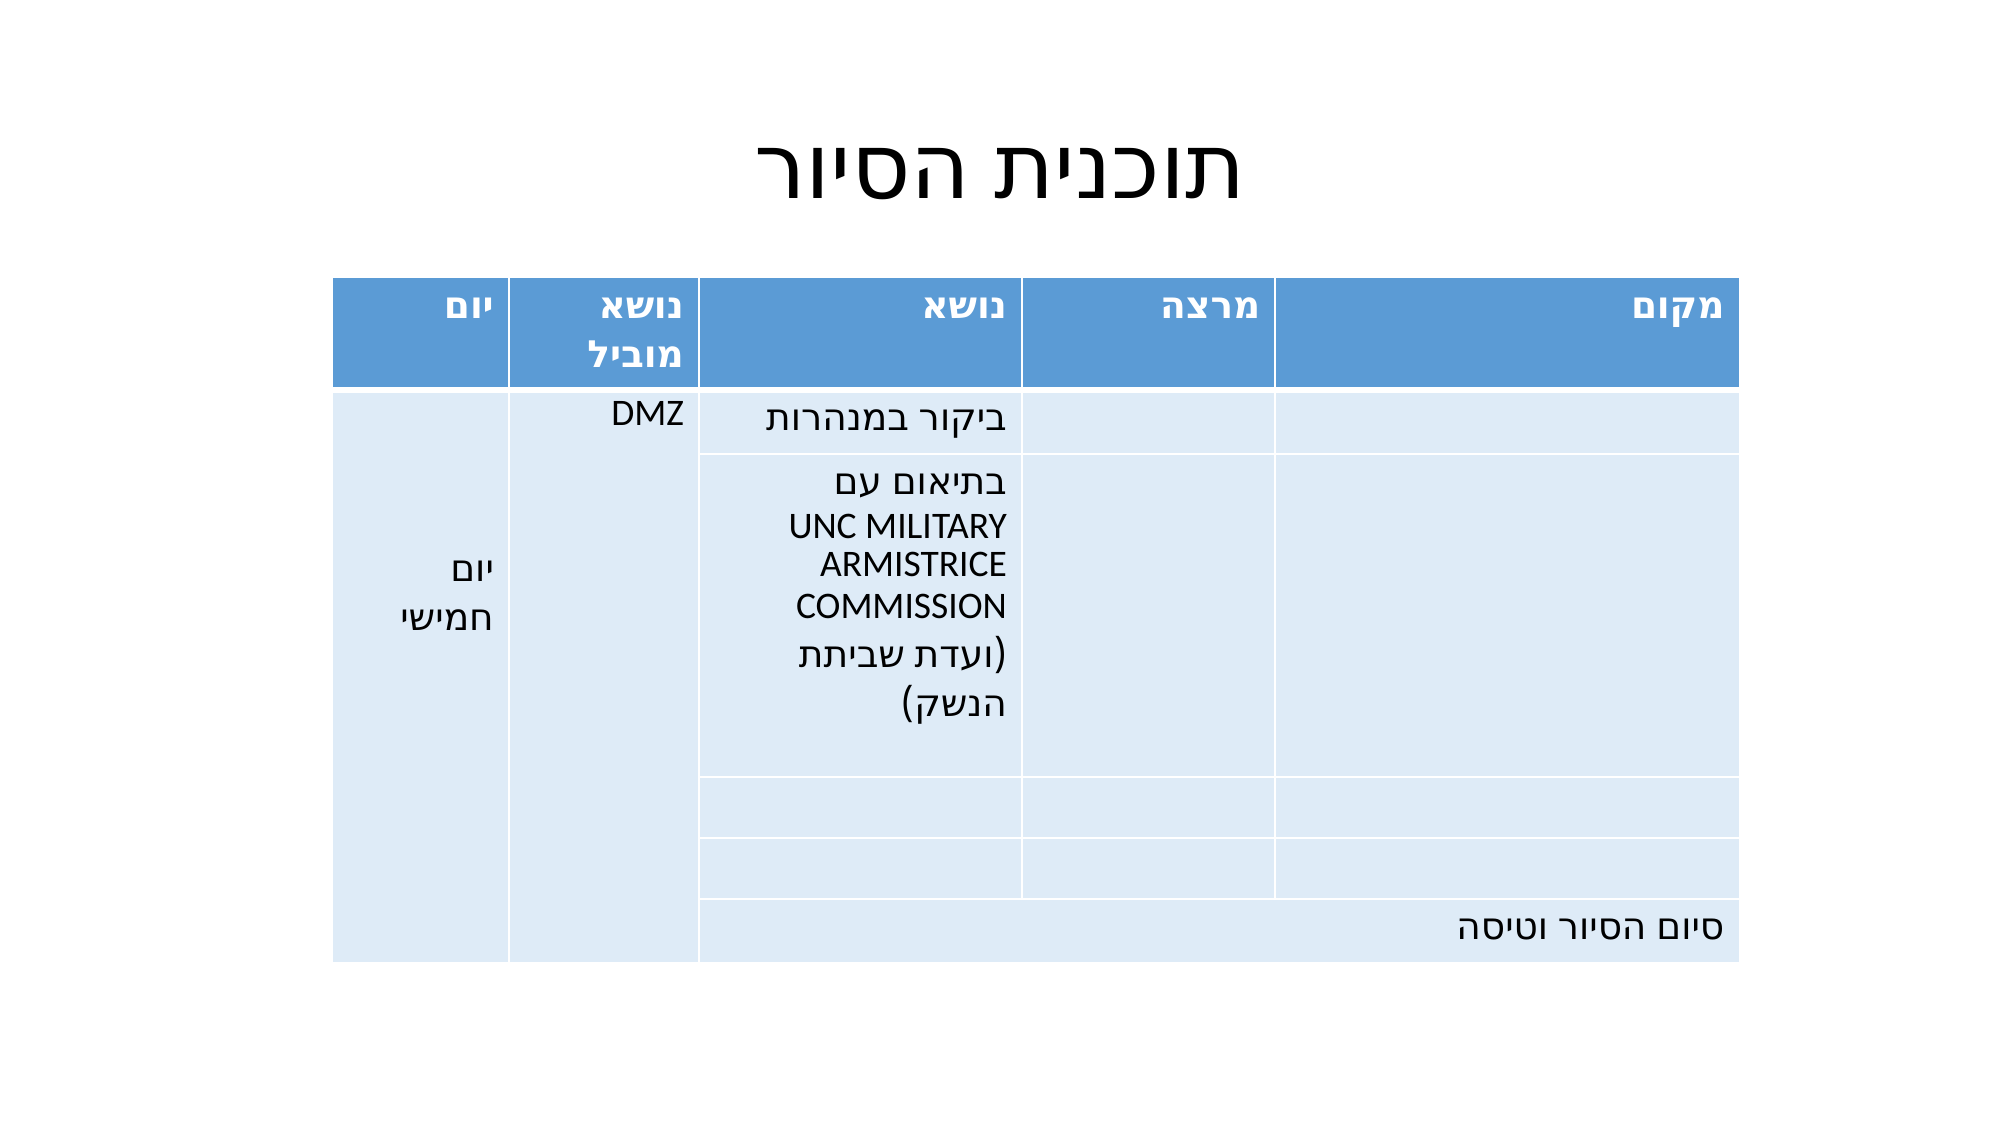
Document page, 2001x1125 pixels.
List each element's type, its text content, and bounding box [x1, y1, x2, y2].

table_cell [700, 839, 1021, 898]
table_cell [1276, 778, 1739, 837]
table_header נושא [700, 278, 1021, 387]
table_cell [1023, 778, 1274, 837]
table_cell [1023, 393, 1274, 453]
table_cell [700, 778, 1021, 837]
table_cell סיום הסיור וטיסה [700, 900, 1739, 962]
table_header מרצה [1023, 278, 1274, 387]
table_cell בתיאום עם UNC MILITARY ARMISTRICE COMMISSION (ועדת שביתת הנשק) [700, 455, 1021, 776]
table_cell DMZ [510, 393, 698, 962]
table_cell [1023, 455, 1274, 776]
table_cell יום חמישי [333, 393, 508, 962]
table_cell [1276, 839, 1739, 898]
table_cell ביקור במנהרות [700, 393, 1021, 453]
table_header יום [333, 278, 508, 387]
table_cell [1276, 455, 1739, 776]
table_header מקום [1276, 278, 1739, 387]
table_cell [1023, 839, 1274, 898]
table_header נושא מוביל [510, 278, 698, 387]
title תוכנית הסיור [137, 59, 1863, 278]
table_cell [1276, 393, 1739, 453]
